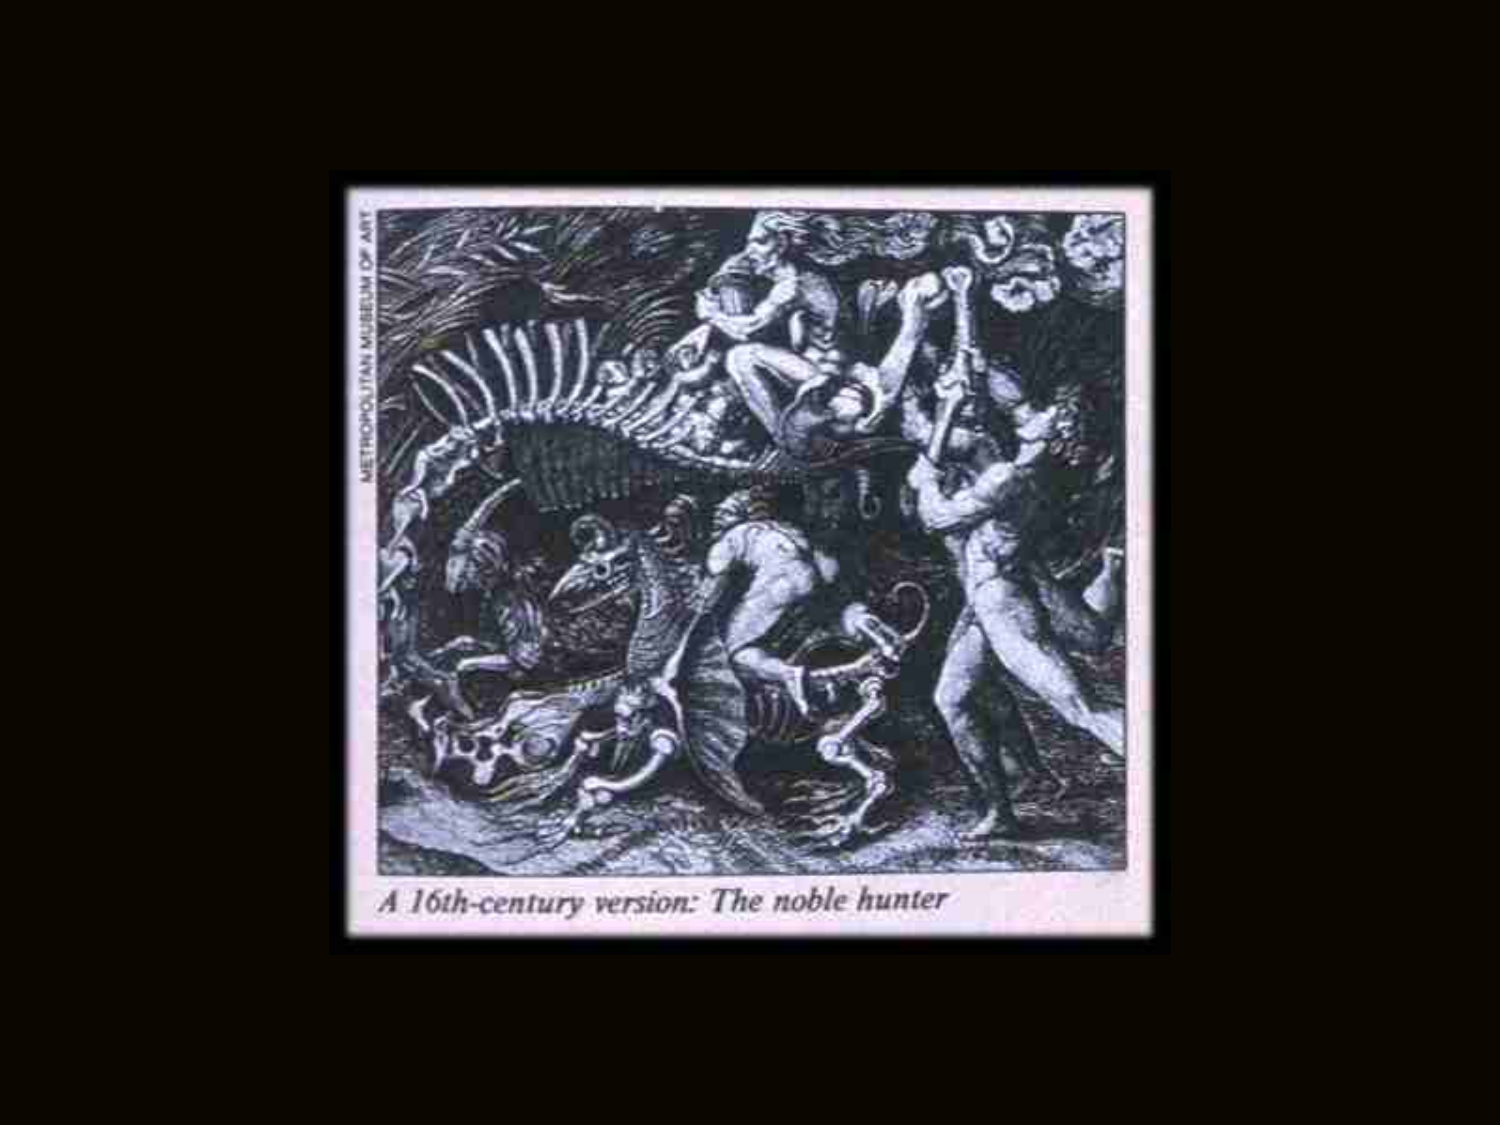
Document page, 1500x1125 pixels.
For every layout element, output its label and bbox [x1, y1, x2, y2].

picture [329, 170, 1171, 955]
